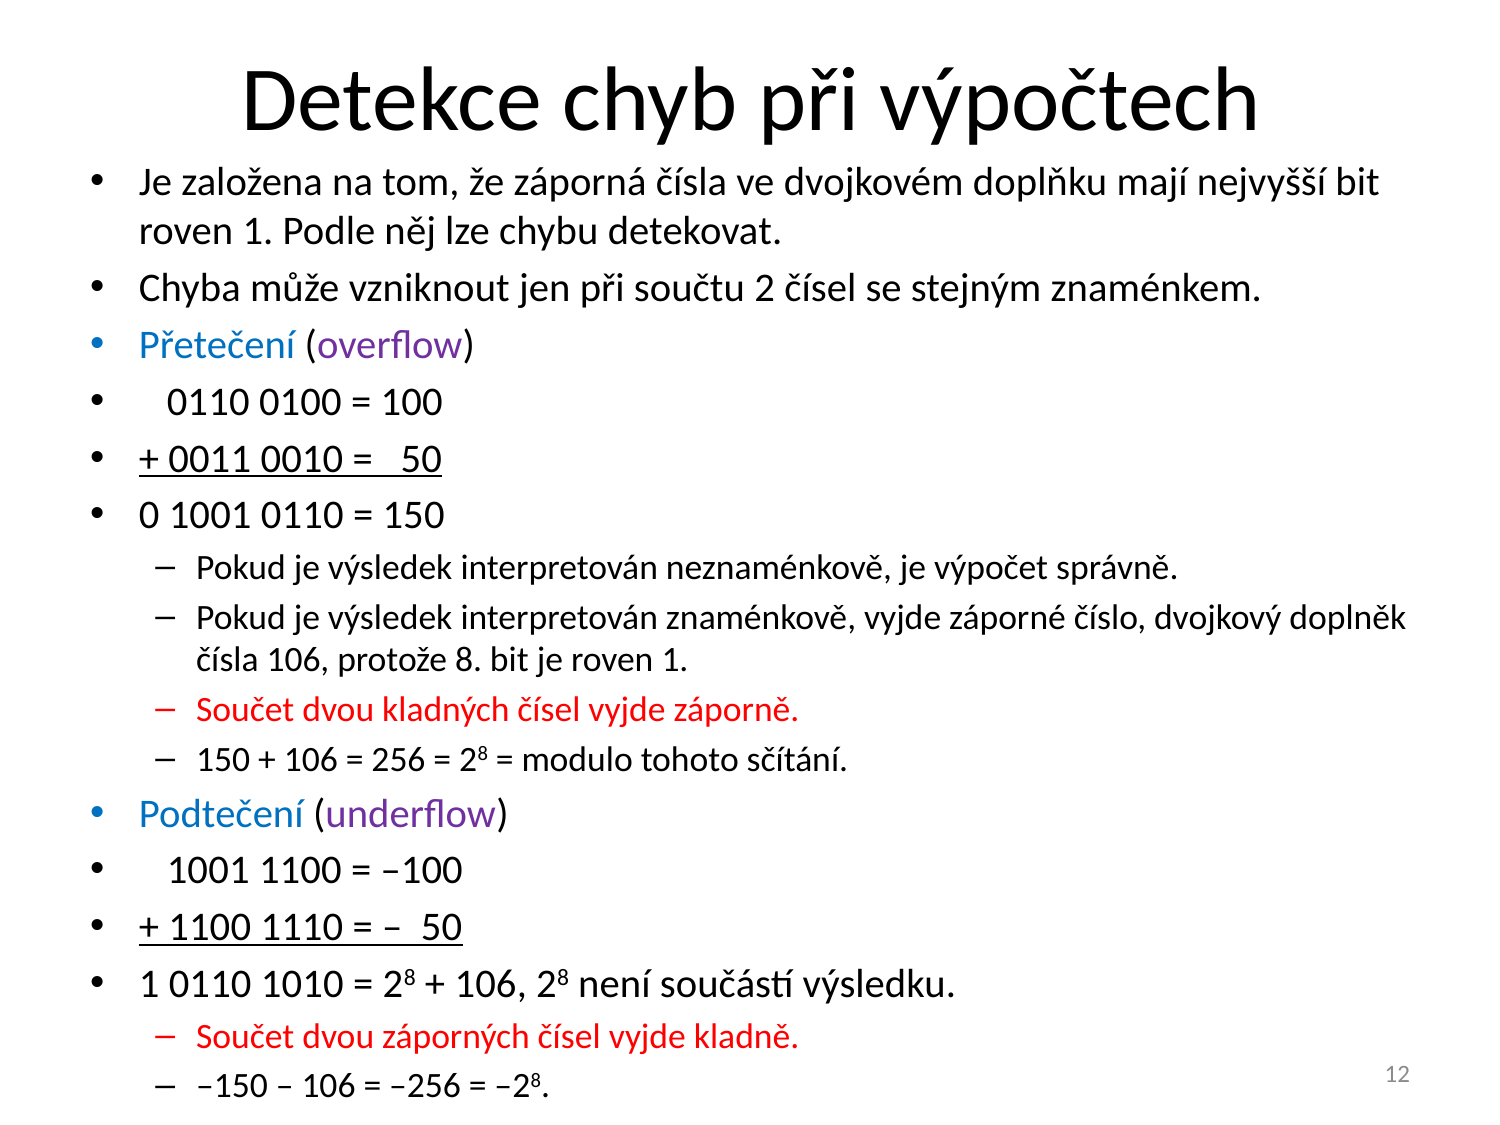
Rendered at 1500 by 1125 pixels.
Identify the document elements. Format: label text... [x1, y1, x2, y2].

slide_number 12 [1074, 1042, 1425, 1103]
title Detekce chyb při výpočtech [76, 0, 1427, 188]
list Je založena na tom, že záporná čísla ve dvojkovém doplňku mají nejvyšší bit roven 1. Podle něj lze chybu detekovat. Chyba může vzniknout jen při součtu 2 čísel se stejným znaménkem. Přetečení (overflow) 0110 0100 = 100 + 0011 0010 = 50 0 1001 0110 = 150 Pokud je výsledek interpretován neznaménkově, je výpočet správně. Pokud je výsledek interpretován znaménkově, vyjde záporné číslo, dvojkový doplněk čísla 106, protože 8. bit je roven 1. Součet dvou kladných čísel vyjde záporně. 150 + 106 = 256 = 28 = modulo tohoto sčítání. Podtečení (underflow) 1001 1100 = –100 + 1100 1110 = – 50 1 0110 1010 = 28 + 106, 28 není součástí výsledku. Součet dvou záporných čísel vyjde kladně. –150 – 106 = –256 = –28. [75, 147, 1425, 1122]
